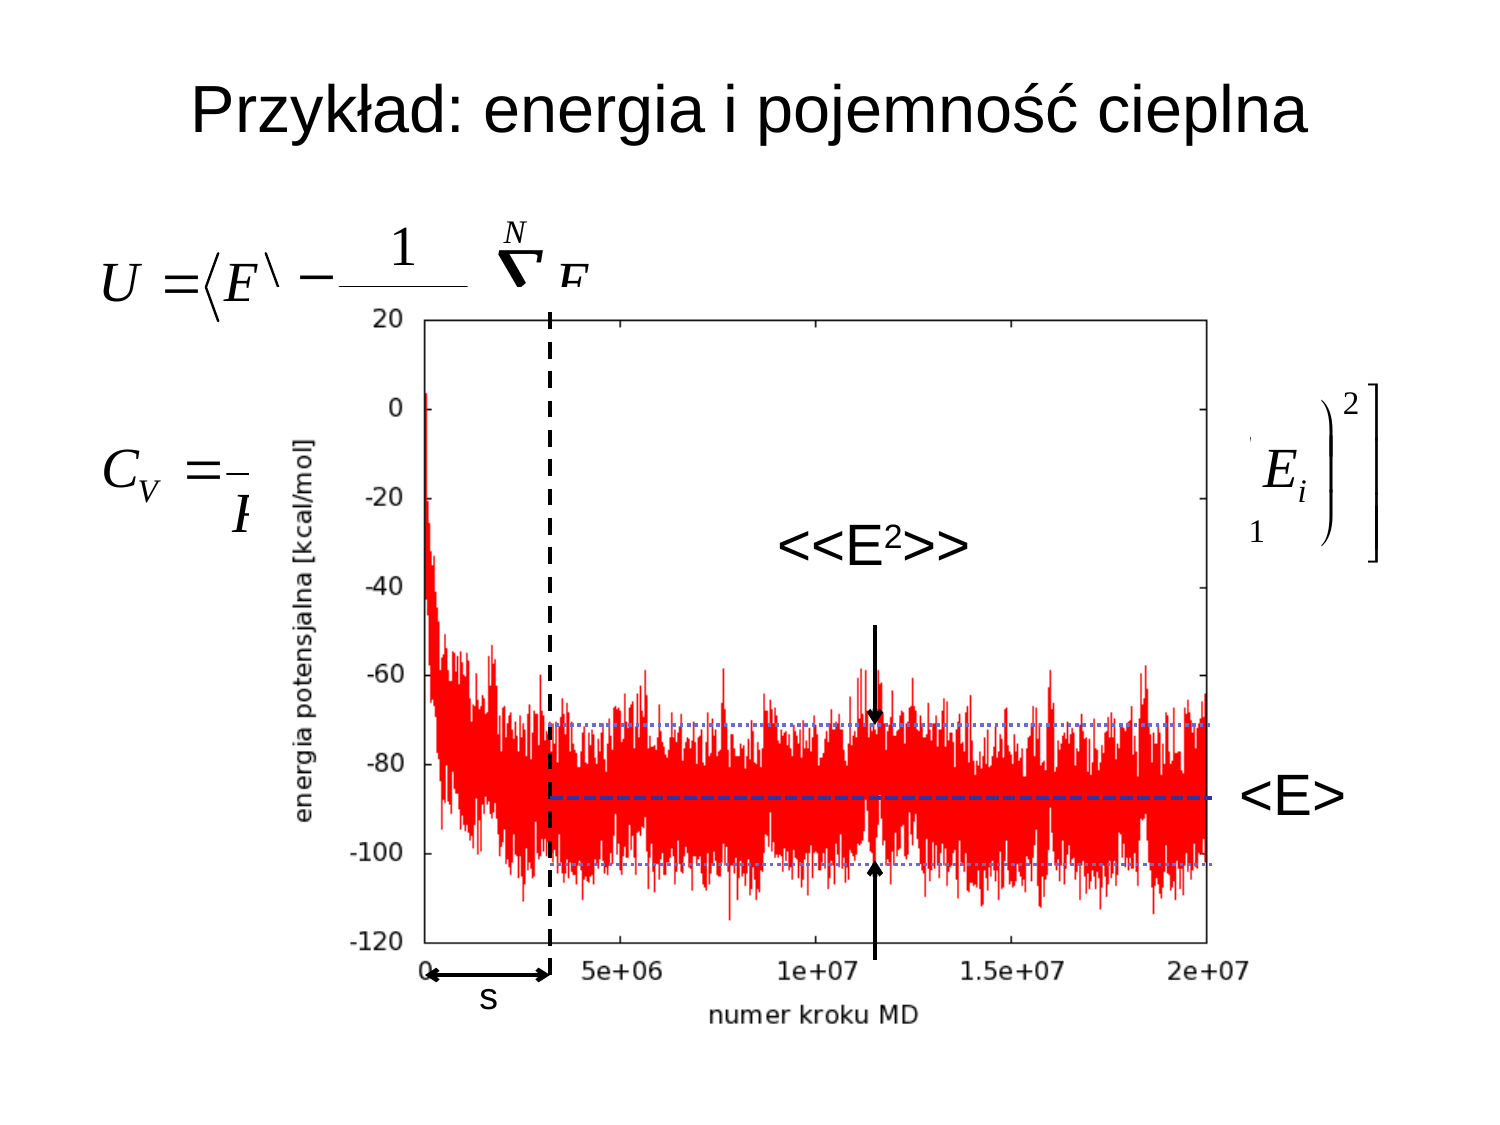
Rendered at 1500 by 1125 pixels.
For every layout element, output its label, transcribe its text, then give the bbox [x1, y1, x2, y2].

title Przykład: energia i pojemność cieplna [74, 37, 1426, 176]
text_box <E> [1254, 750, 1413, 835]
picture [249, 287, 1251, 1038]
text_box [94, 206, 1400, 576]
